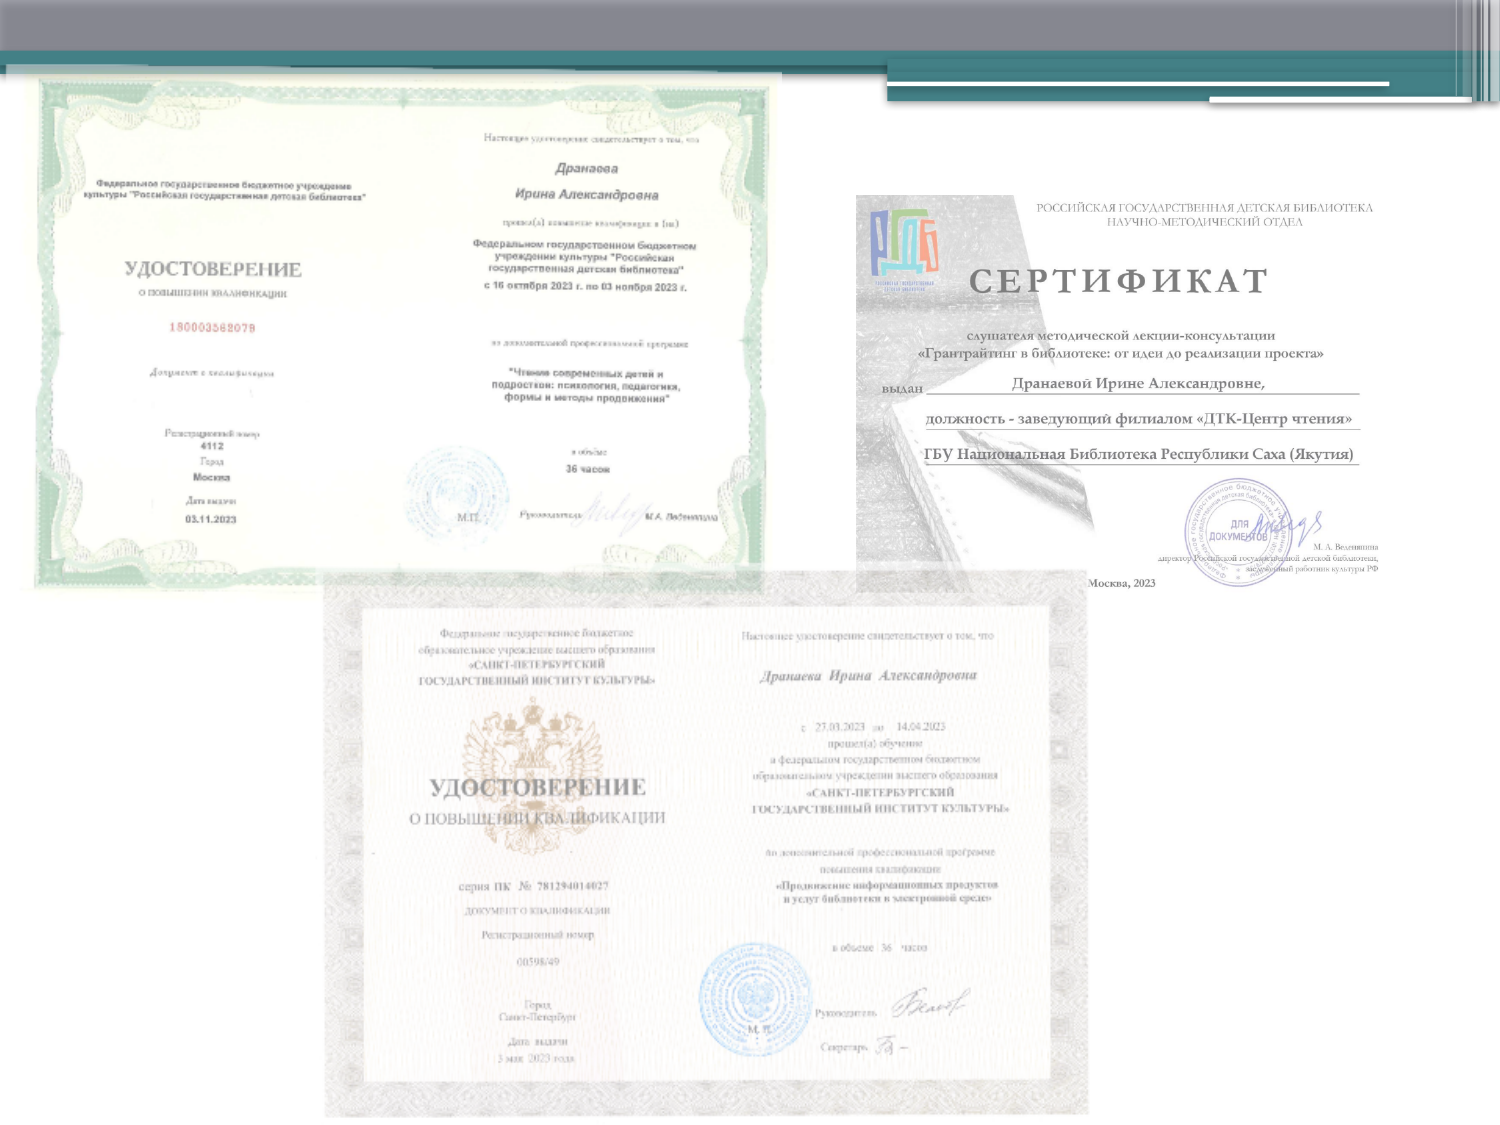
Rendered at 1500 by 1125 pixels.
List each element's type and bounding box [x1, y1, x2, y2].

picture [116, 0, 1385, 1125]
